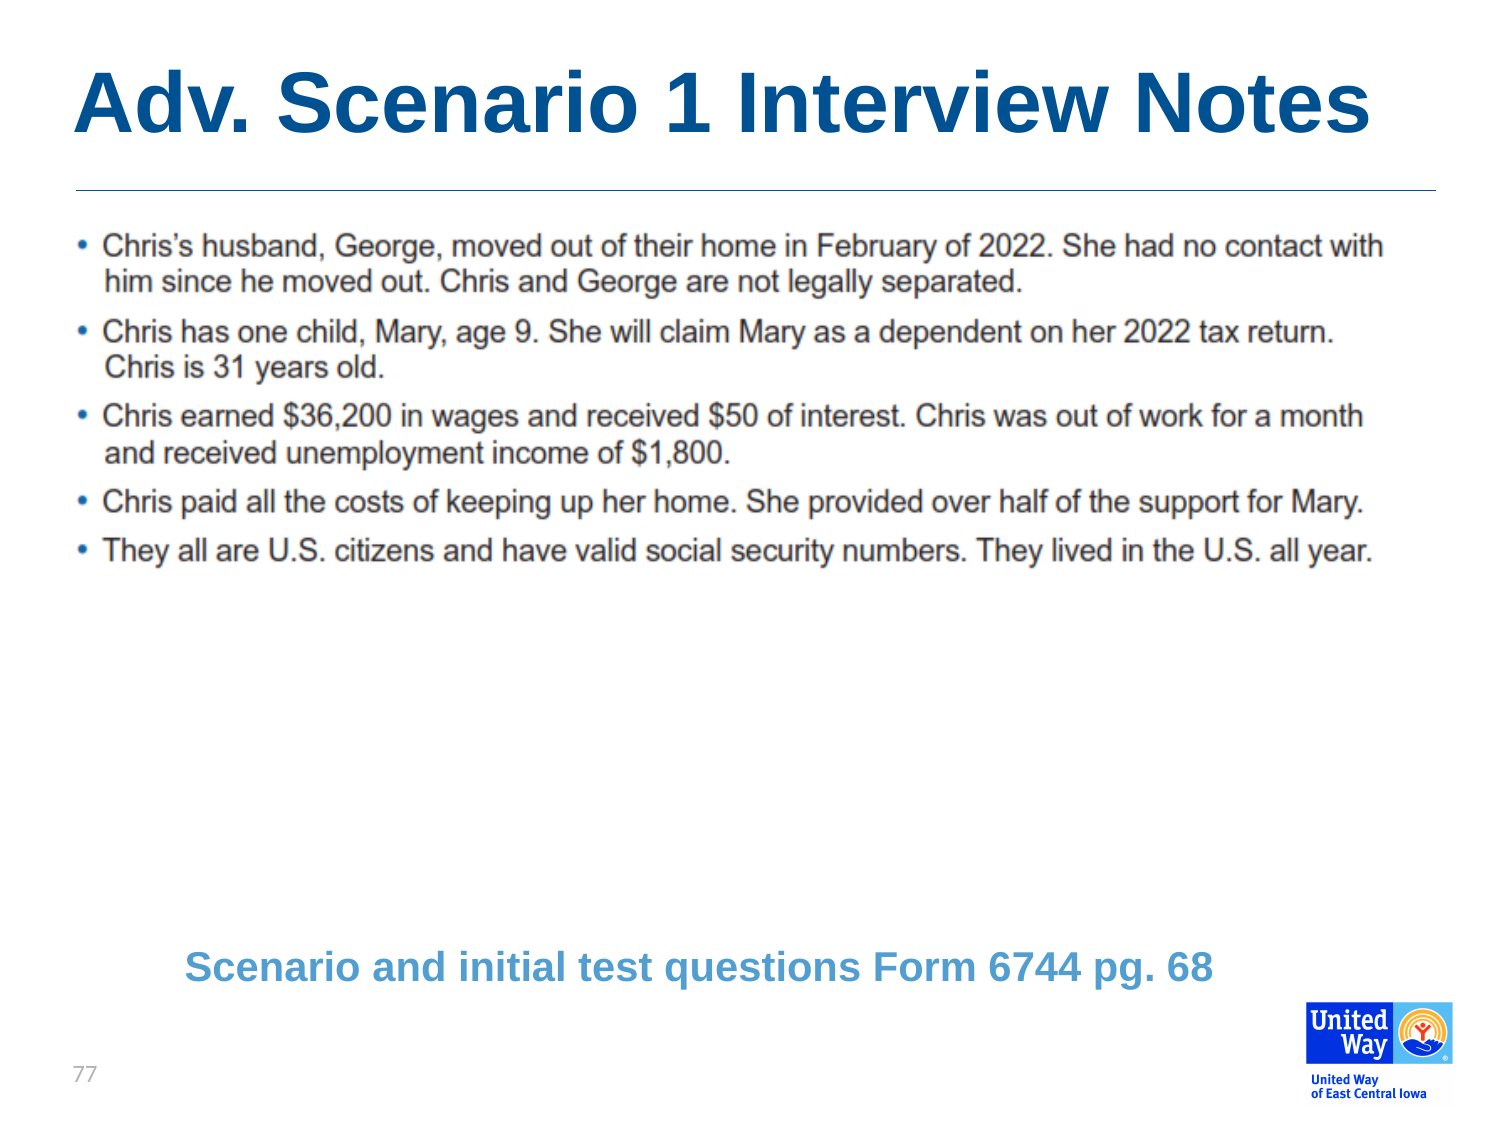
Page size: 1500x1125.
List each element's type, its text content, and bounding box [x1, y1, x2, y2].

picture [57, 220, 1412, 607]
text_box Scenario and initial test questions Form 6744 pg. 68 [144, 937, 1254, 1014]
slide_number 77 [57, 1042, 395, 1103]
title Adv. Scenario 1 Interview Notes [57, 51, 1449, 161]
picture [1305, 1001, 1454, 1108]
